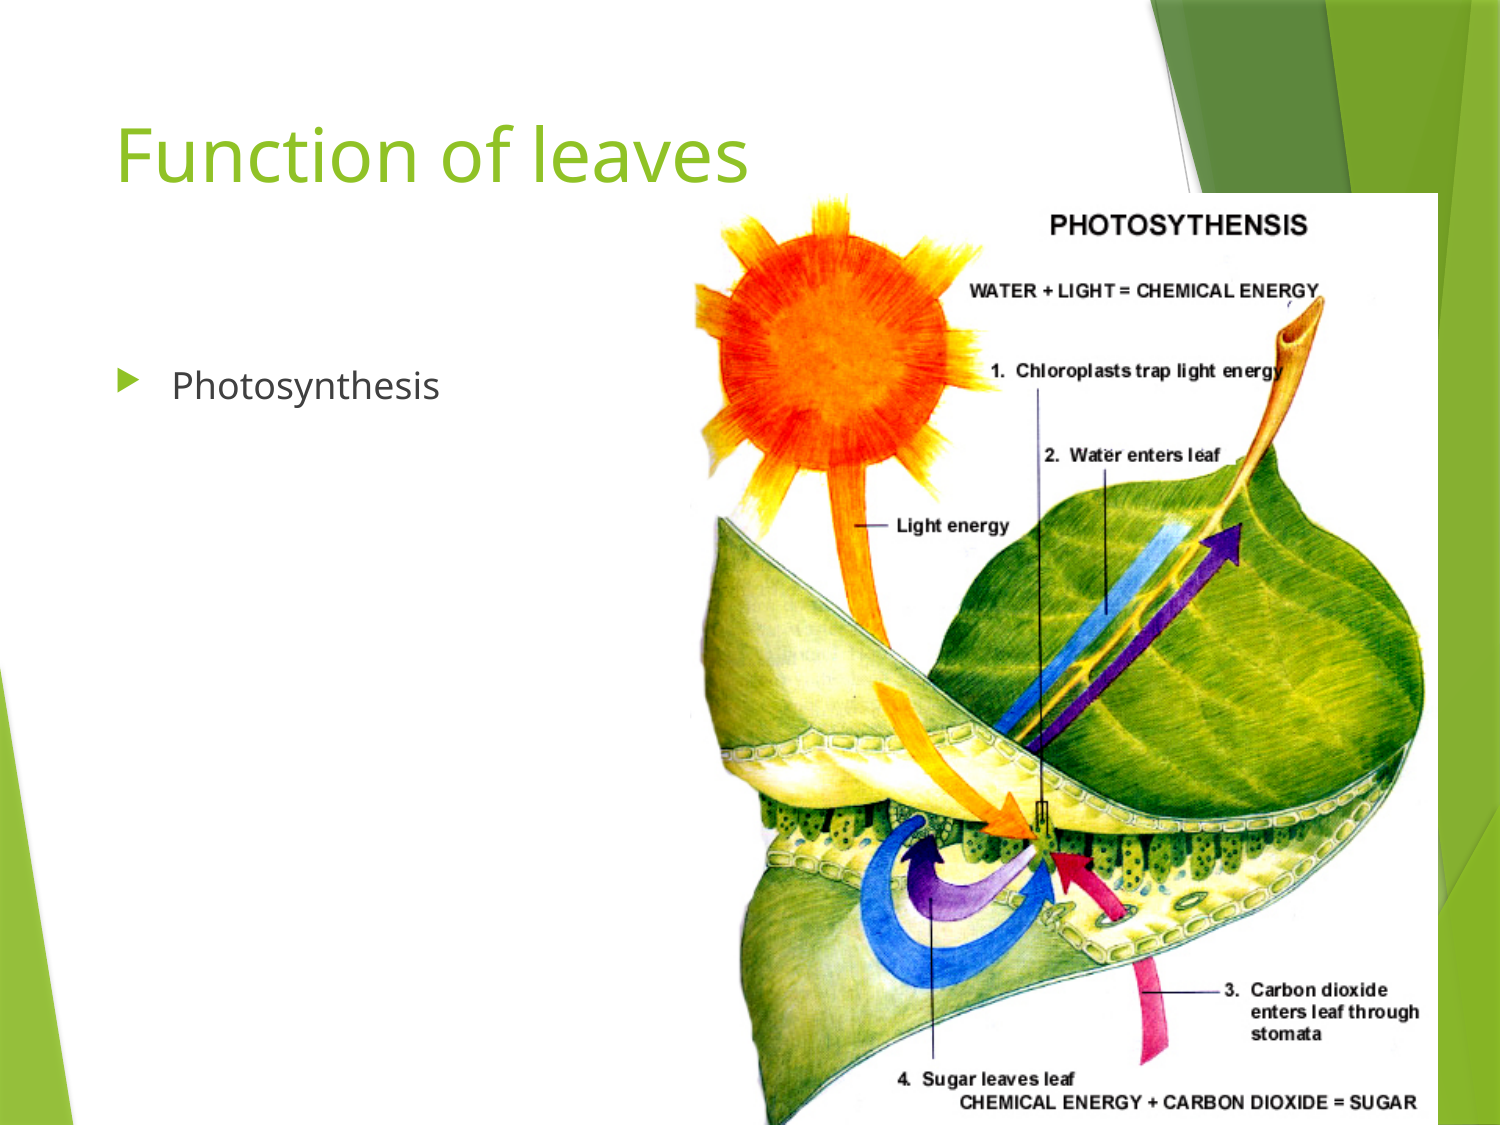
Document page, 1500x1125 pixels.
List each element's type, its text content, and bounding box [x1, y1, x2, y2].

list Photosynthesis [99, 354, 685, 992]
title Function of leaves [99, 99, 1142, 317]
picture [690, 193, 1439, 1125]
